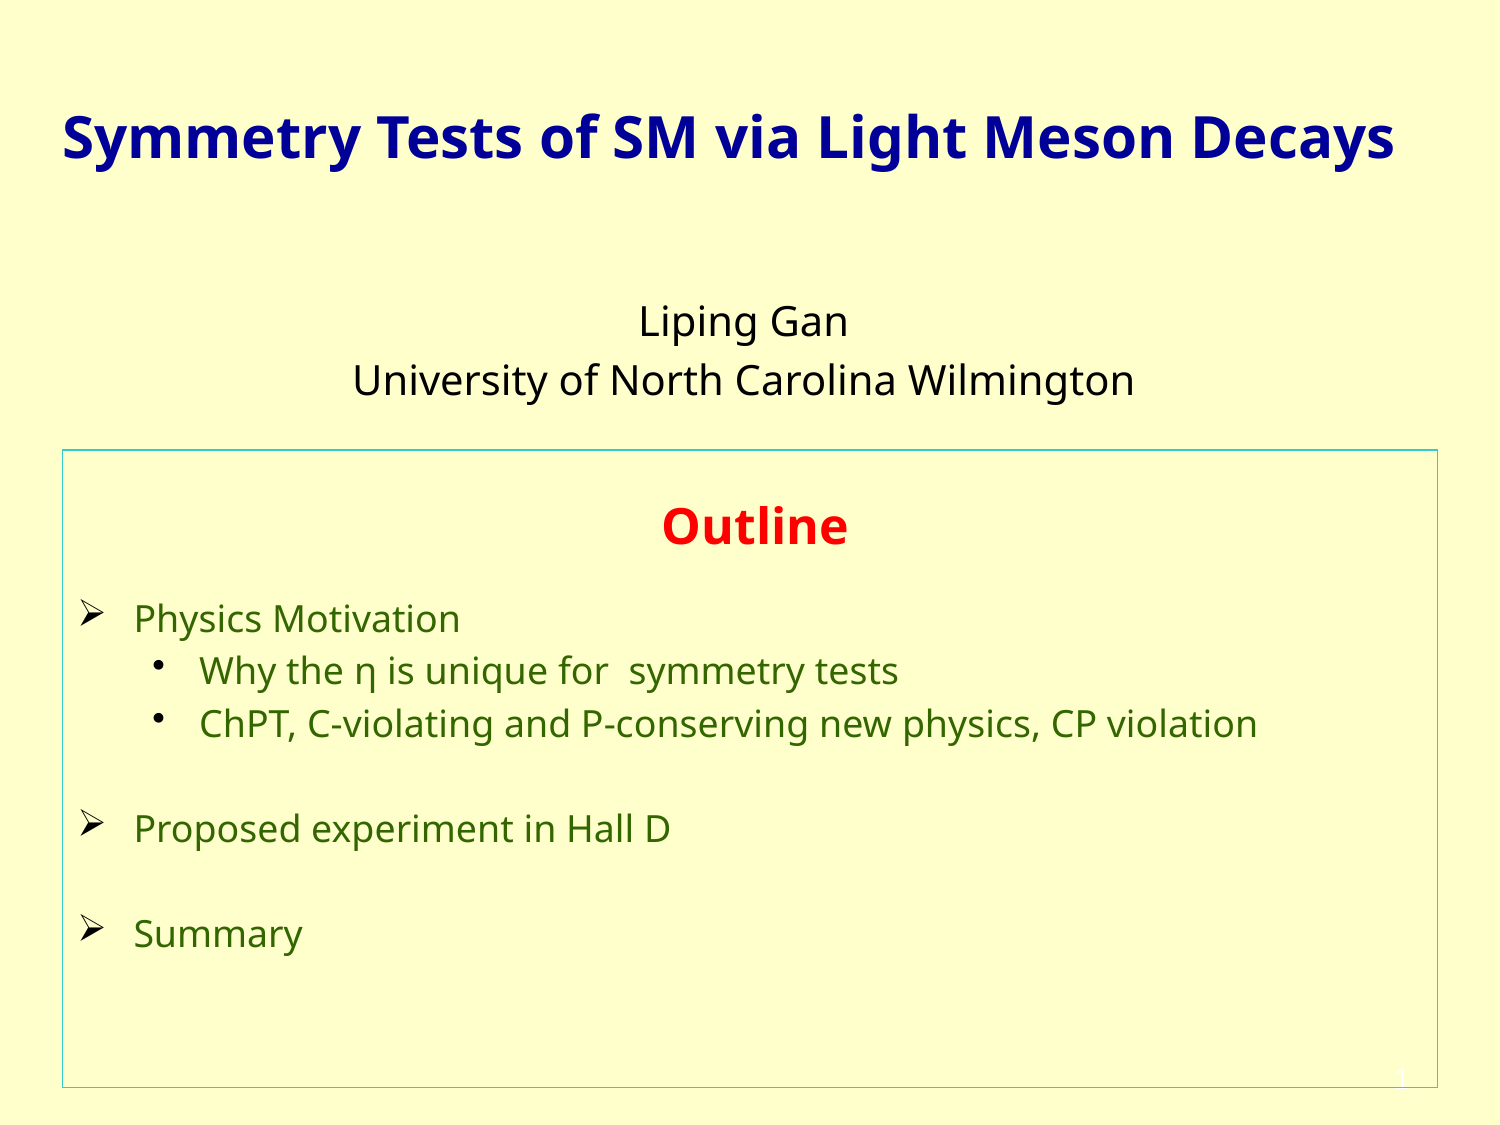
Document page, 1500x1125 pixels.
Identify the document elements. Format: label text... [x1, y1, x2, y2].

title Symmetry Tests of SM via Light Meson Decays [0, 122, 1500, 288]
text_box Physics Motivation Why the η is unique for symmetry tests ChPT, C-violating and P-conserving new physics, CP violation Proposed experiment in Hall D Summary [62, 450, 1438, 1088]
list Liping Gan University of North Carolina Wilmington [124, 287, 1363, 450]
slide_number 1 [1074, 1024, 1426, 1103]
text_box Outline [636, 487, 864, 563]
